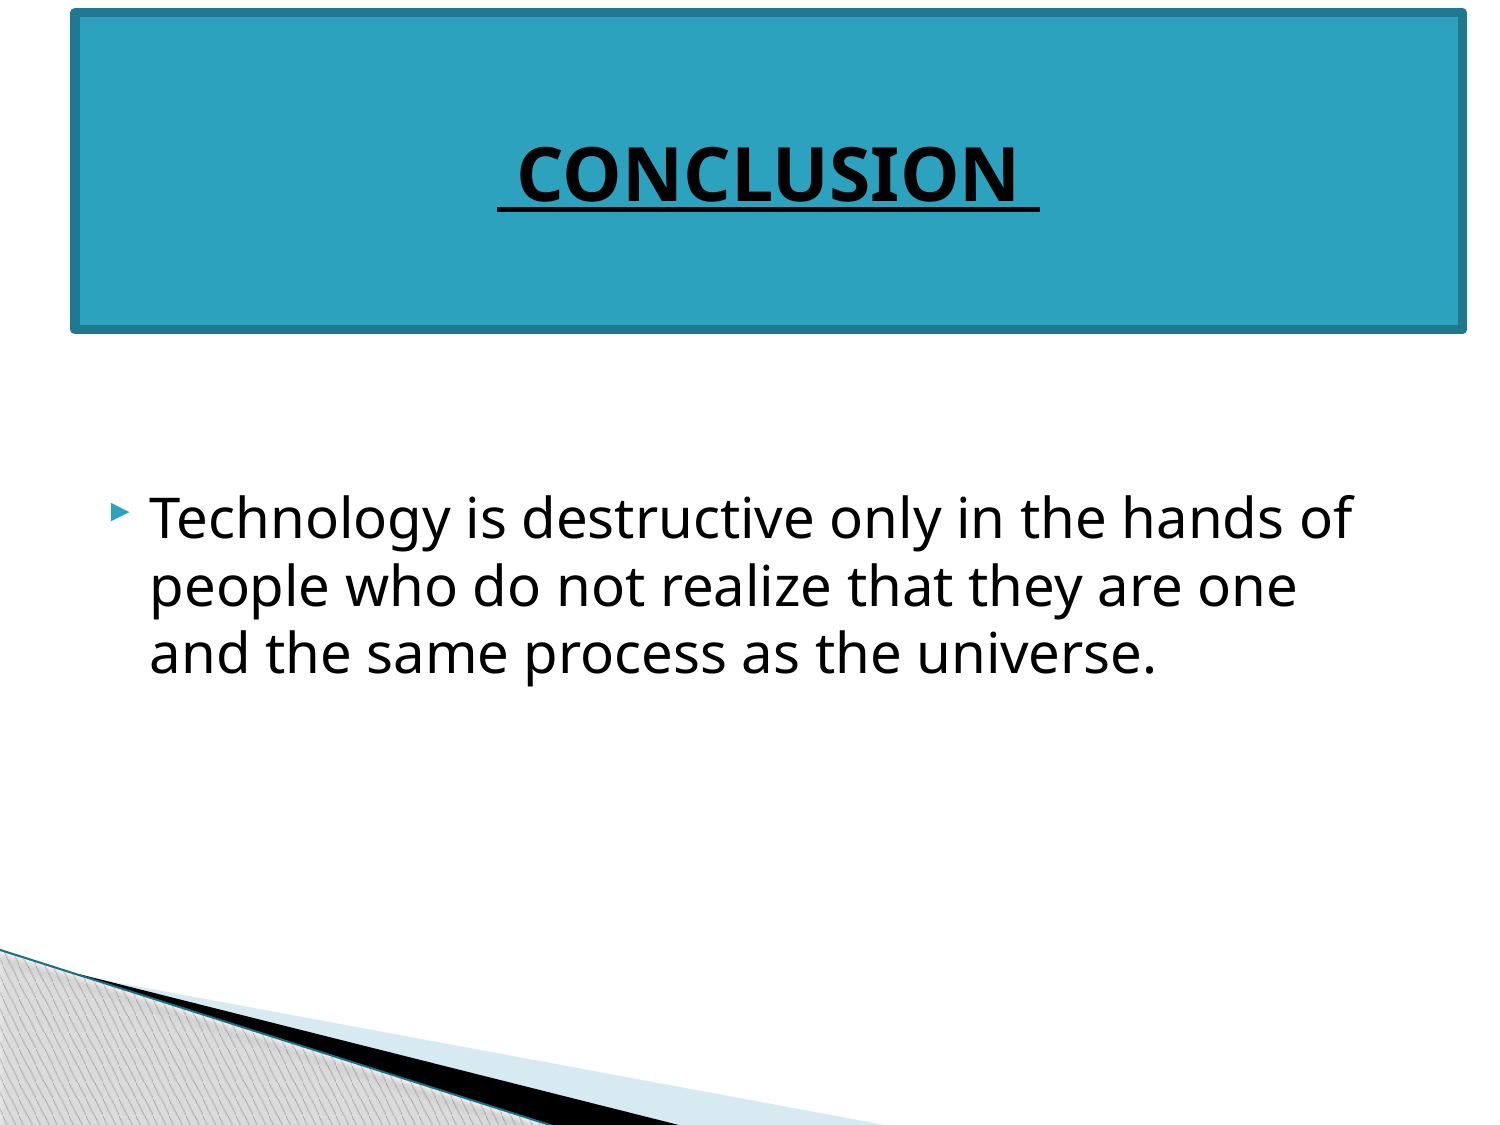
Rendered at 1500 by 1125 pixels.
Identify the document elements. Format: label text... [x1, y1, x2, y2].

list Technology is destructive only in the hands of people who do not realize that they are one and the same process as the universe. [75, 474, 1425, 963]
title CONCLUSION [70, 8, 1467, 334]
